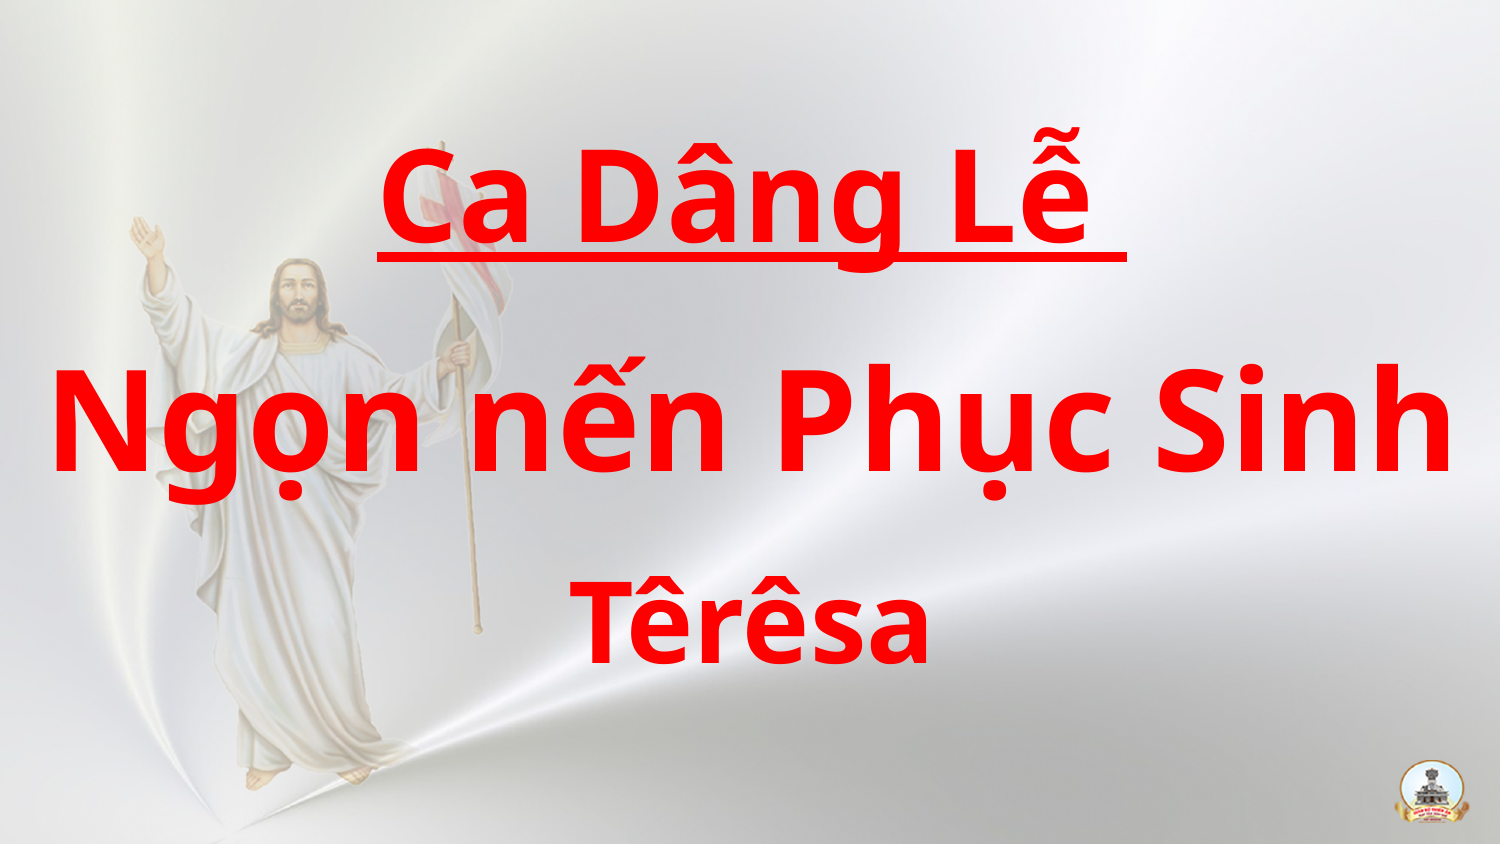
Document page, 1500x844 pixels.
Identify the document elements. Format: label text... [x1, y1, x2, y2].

list Ca Dâng Lễ Ngọn nến Phục Sinh Têrêsa [0, 0, 1500, 844]
